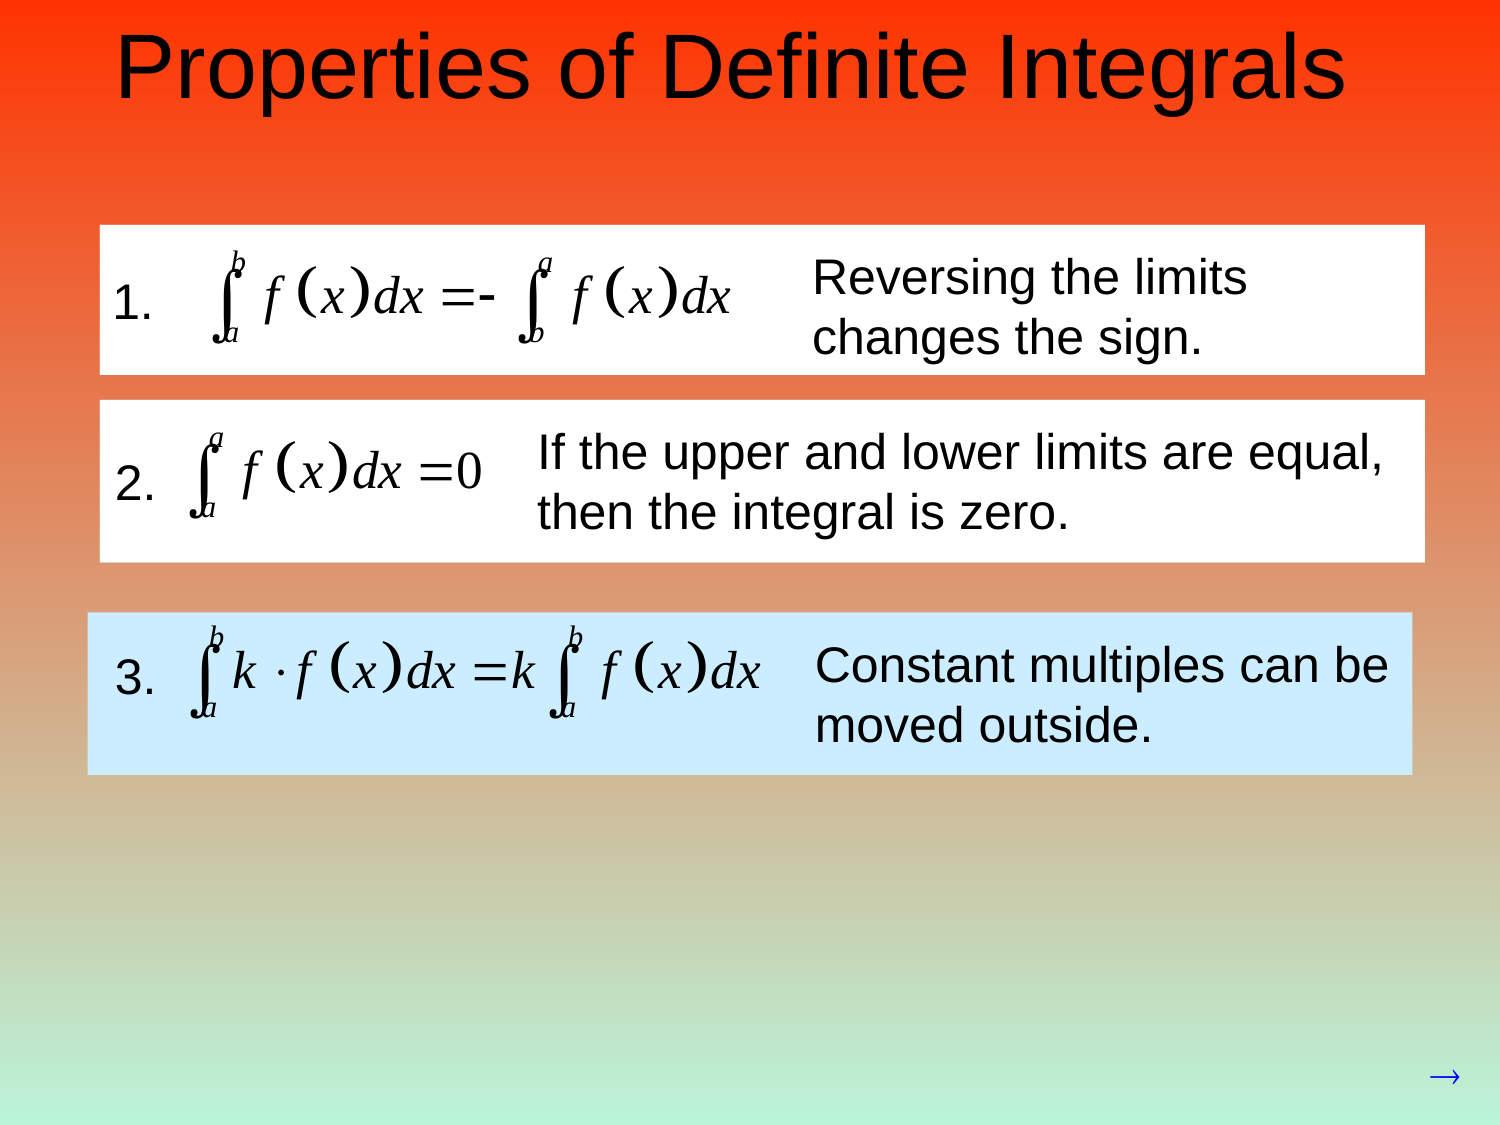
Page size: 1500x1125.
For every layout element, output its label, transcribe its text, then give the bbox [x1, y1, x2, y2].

text_box [99, 399, 1425, 411]
text_box [99, 224, 1425, 235]
text_box Properties of Definite Integrals [99, 0, 1390, 125]
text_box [99, 412, 1426, 548]
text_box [1424, 1062, 1474, 1098]
text_box [99, 556, 1425, 563]
text_box [87, 612, 1413, 775]
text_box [99, 612, 1441, 761]
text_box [97, 237, 1438, 373]
